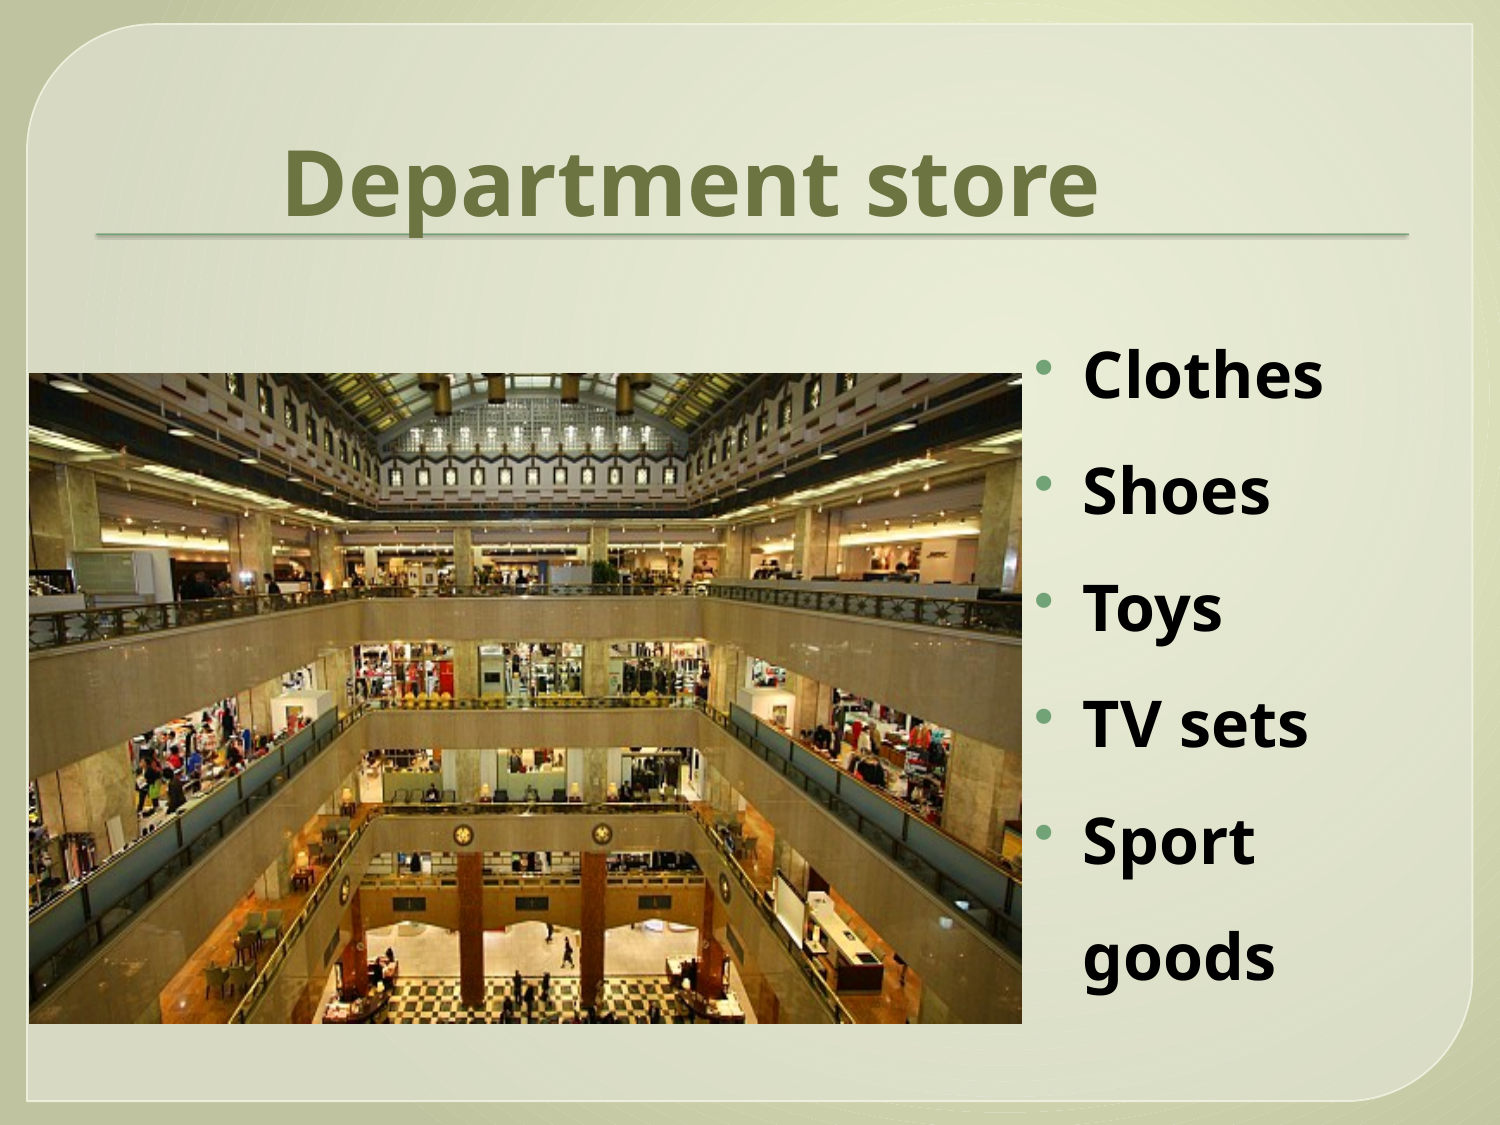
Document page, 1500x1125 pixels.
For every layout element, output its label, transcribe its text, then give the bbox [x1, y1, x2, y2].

picture [29, 373, 1022, 1024]
title Department store [6, 54, 1117, 243]
list Clothes Shoes Toys TV sets Sport goods [1021, 287, 1425, 1005]
